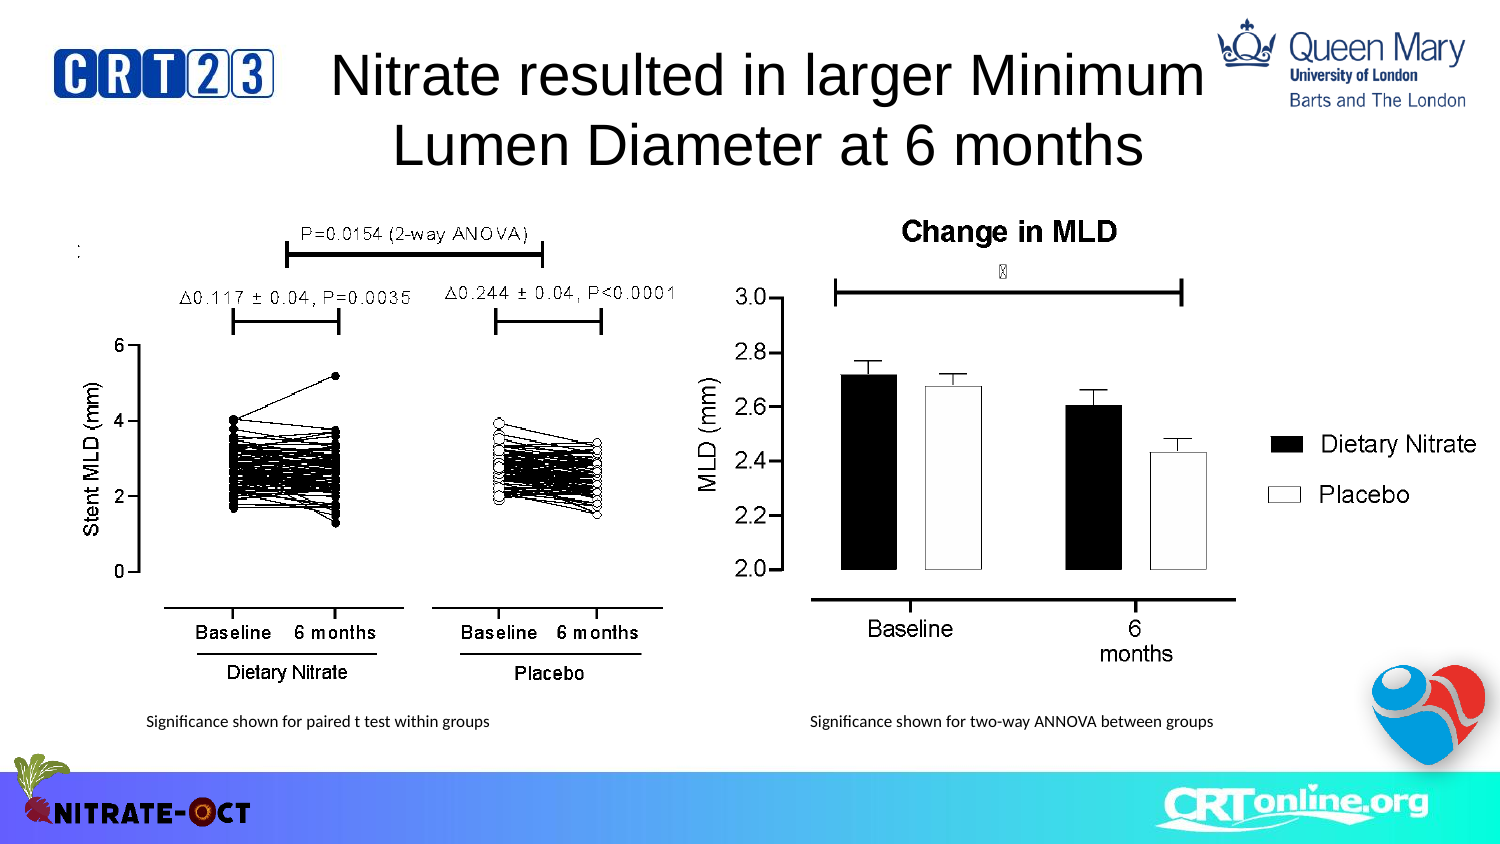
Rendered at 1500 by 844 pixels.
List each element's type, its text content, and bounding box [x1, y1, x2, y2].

text_box Significance shown for paired t test within groups [131, 702, 835, 739]
picture [0, 0, 1500, 844]
text_box Significance shown for two-way ANNOVA between groups [835, 702, 1358, 739]
text_box Nitrate resulted in larger Minimum Lumen Diameter at 6 months [262, 29, 1275, 170]
